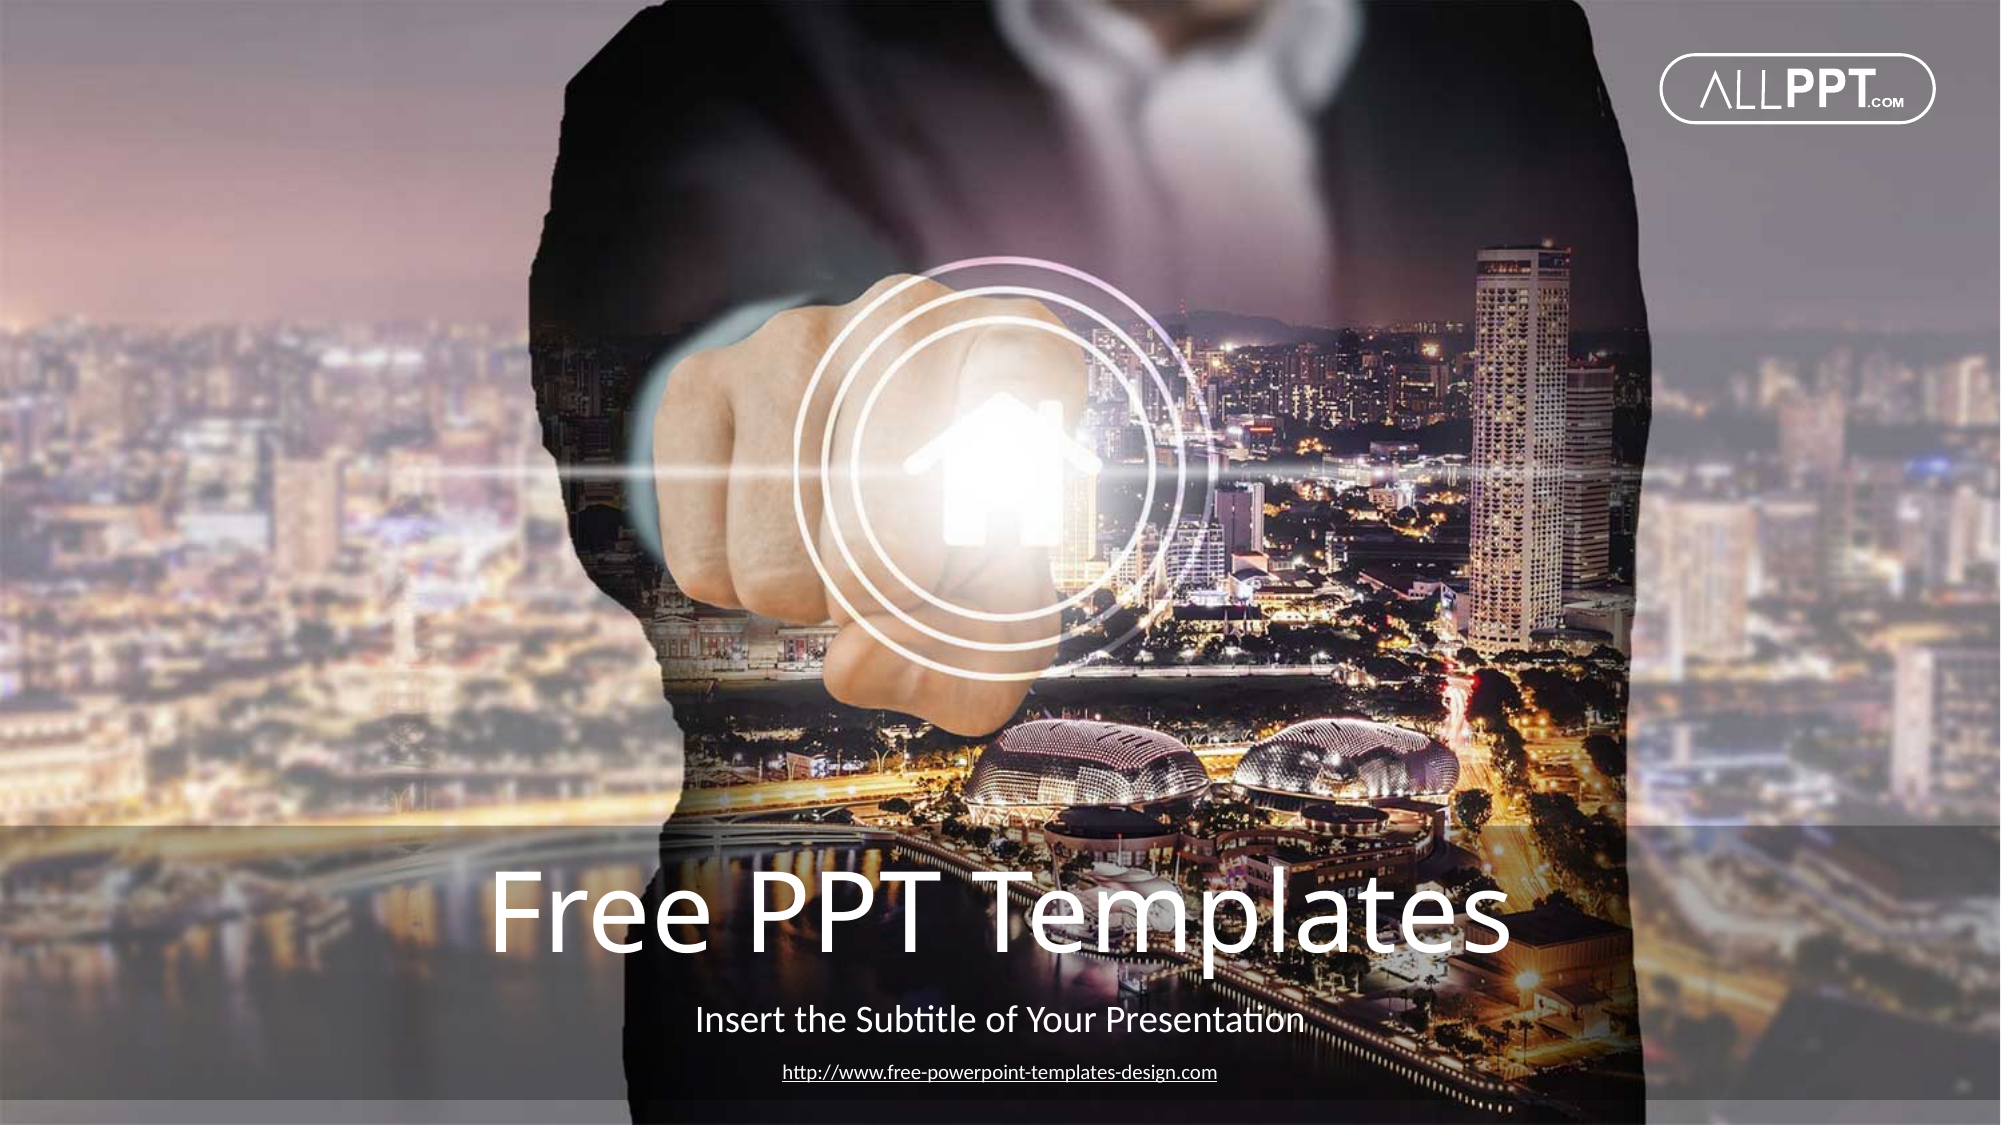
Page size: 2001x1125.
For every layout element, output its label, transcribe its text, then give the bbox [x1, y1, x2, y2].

text_box [0, 1091, 2000, 1101]
text_box [0, 982, 2000, 986]
picture [0, 0, 2001, 1125]
text_box Insert the Subtitle of Your Presentation [0, 986, 2000, 1048]
text_box [0, 825, 2000, 832]
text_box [1659, 53, 1936, 125]
text_box Free PPT Templates [0, 832, 2000, 982]
text_box http://www.free-powerpoint-templates-design.com [0, 1051, 2000, 1091]
